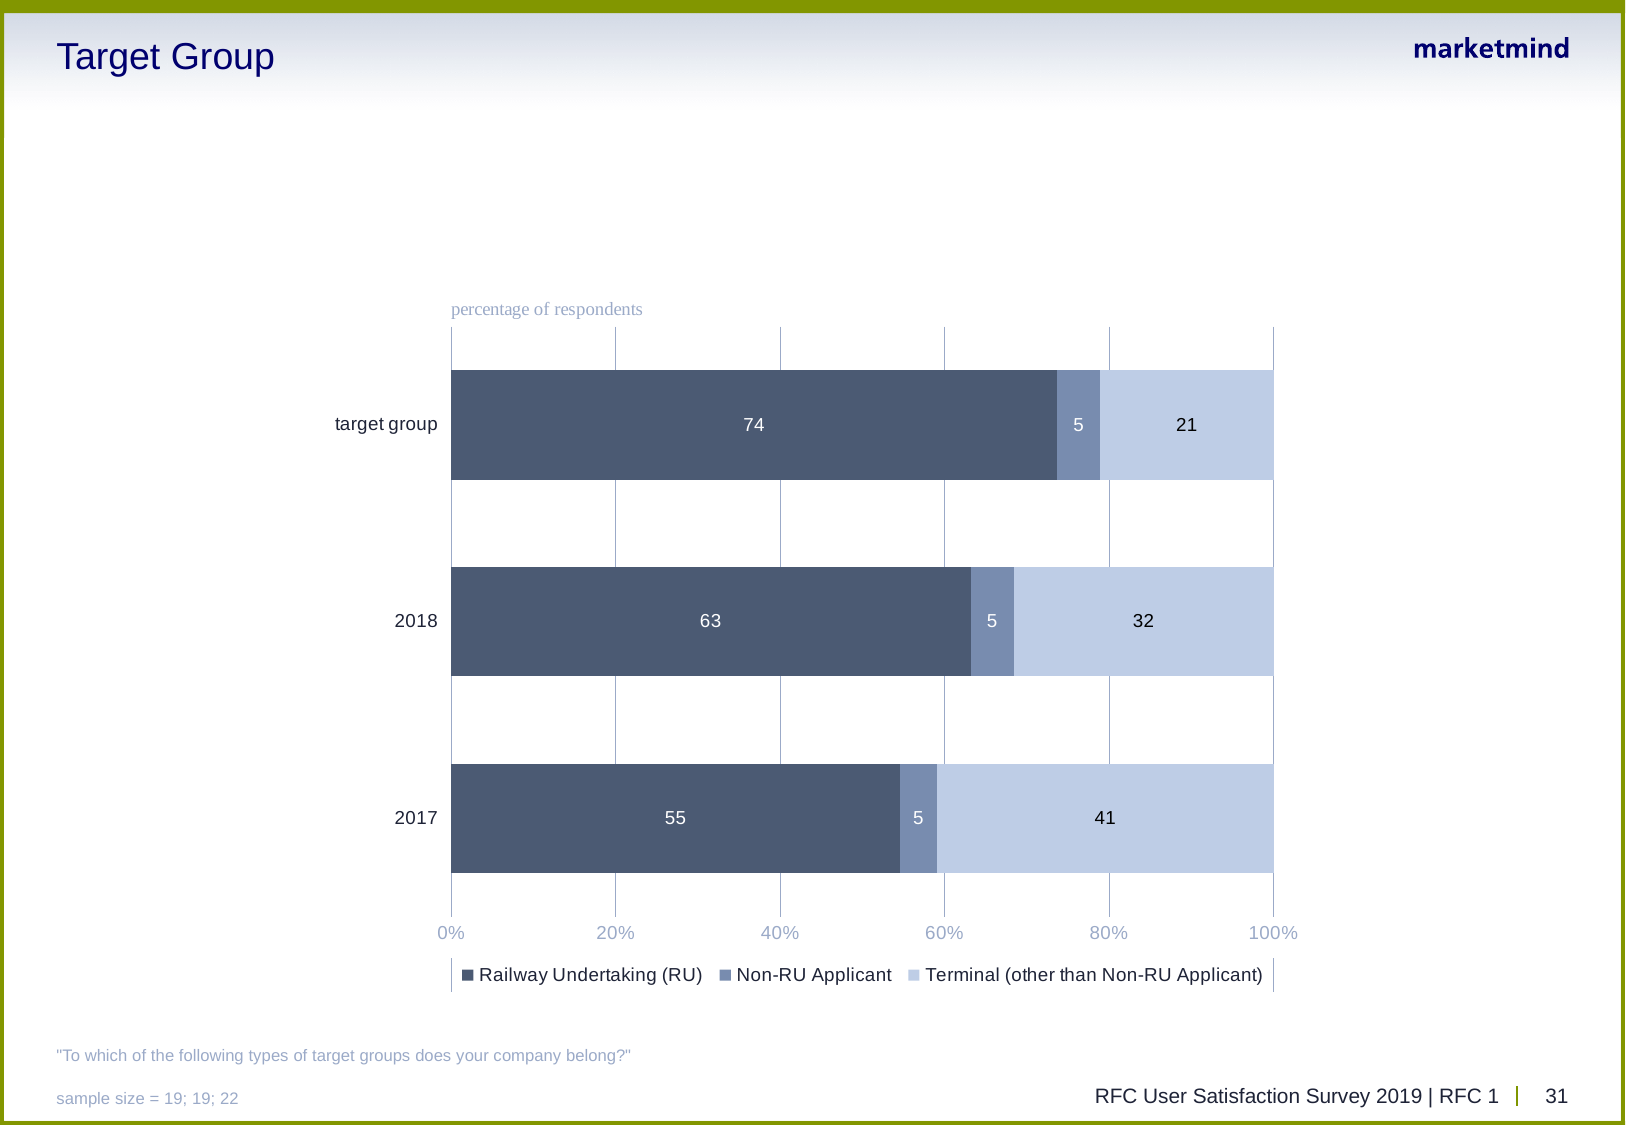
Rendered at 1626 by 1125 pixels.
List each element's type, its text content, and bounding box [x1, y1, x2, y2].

list "To which of the following types of target groups does your company belong?" [56, 1044, 1569, 1065]
slide_number 31 [1515, 1078, 1569, 1108]
picture [5, 14, 1620, 137]
list sample size = 19; 19; 22 [56, 1078, 797, 1108]
title Target Group [56, 37, 1350, 112]
chart [56, 255, 1500, 1018]
footer RFC User Satisfaction Survey 2019 | RFC 1 [812, 1078, 1500, 1108]
